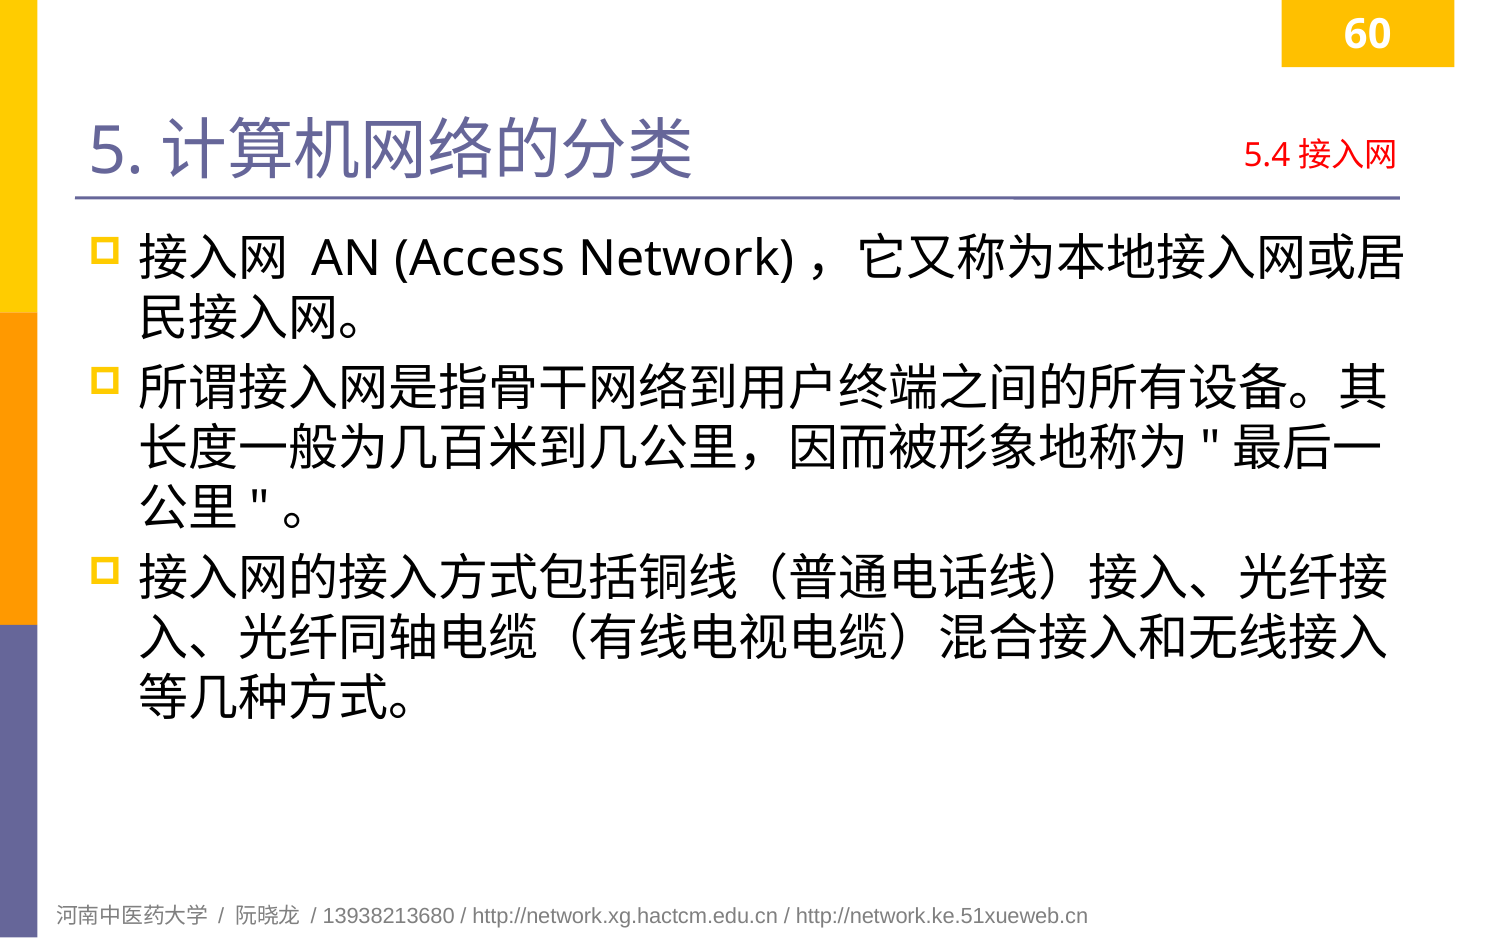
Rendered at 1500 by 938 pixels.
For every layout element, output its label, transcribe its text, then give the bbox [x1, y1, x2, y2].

list 接入网 AN (Access Network)，它又称为本地接入网或居民接入网。 所谓接入网是指骨干网络到用户终端之间的所有设备。其长度一般为几百米到几公里，因而被形象地称为"最后一公里"。 接入网的接入方式包括铜线（普通电话线）接入、光纤接入、光纤同轴电缆（有线电视电缆）混合接入和无线接入等几种方式。 [75, 218, 1425, 839]
slide_number 60 [1281, 0, 1455, 68]
list 5.4接入网 [761, 126, 1412, 186]
title 5.计算机网络的分类 [75, 37, 1425, 194]
